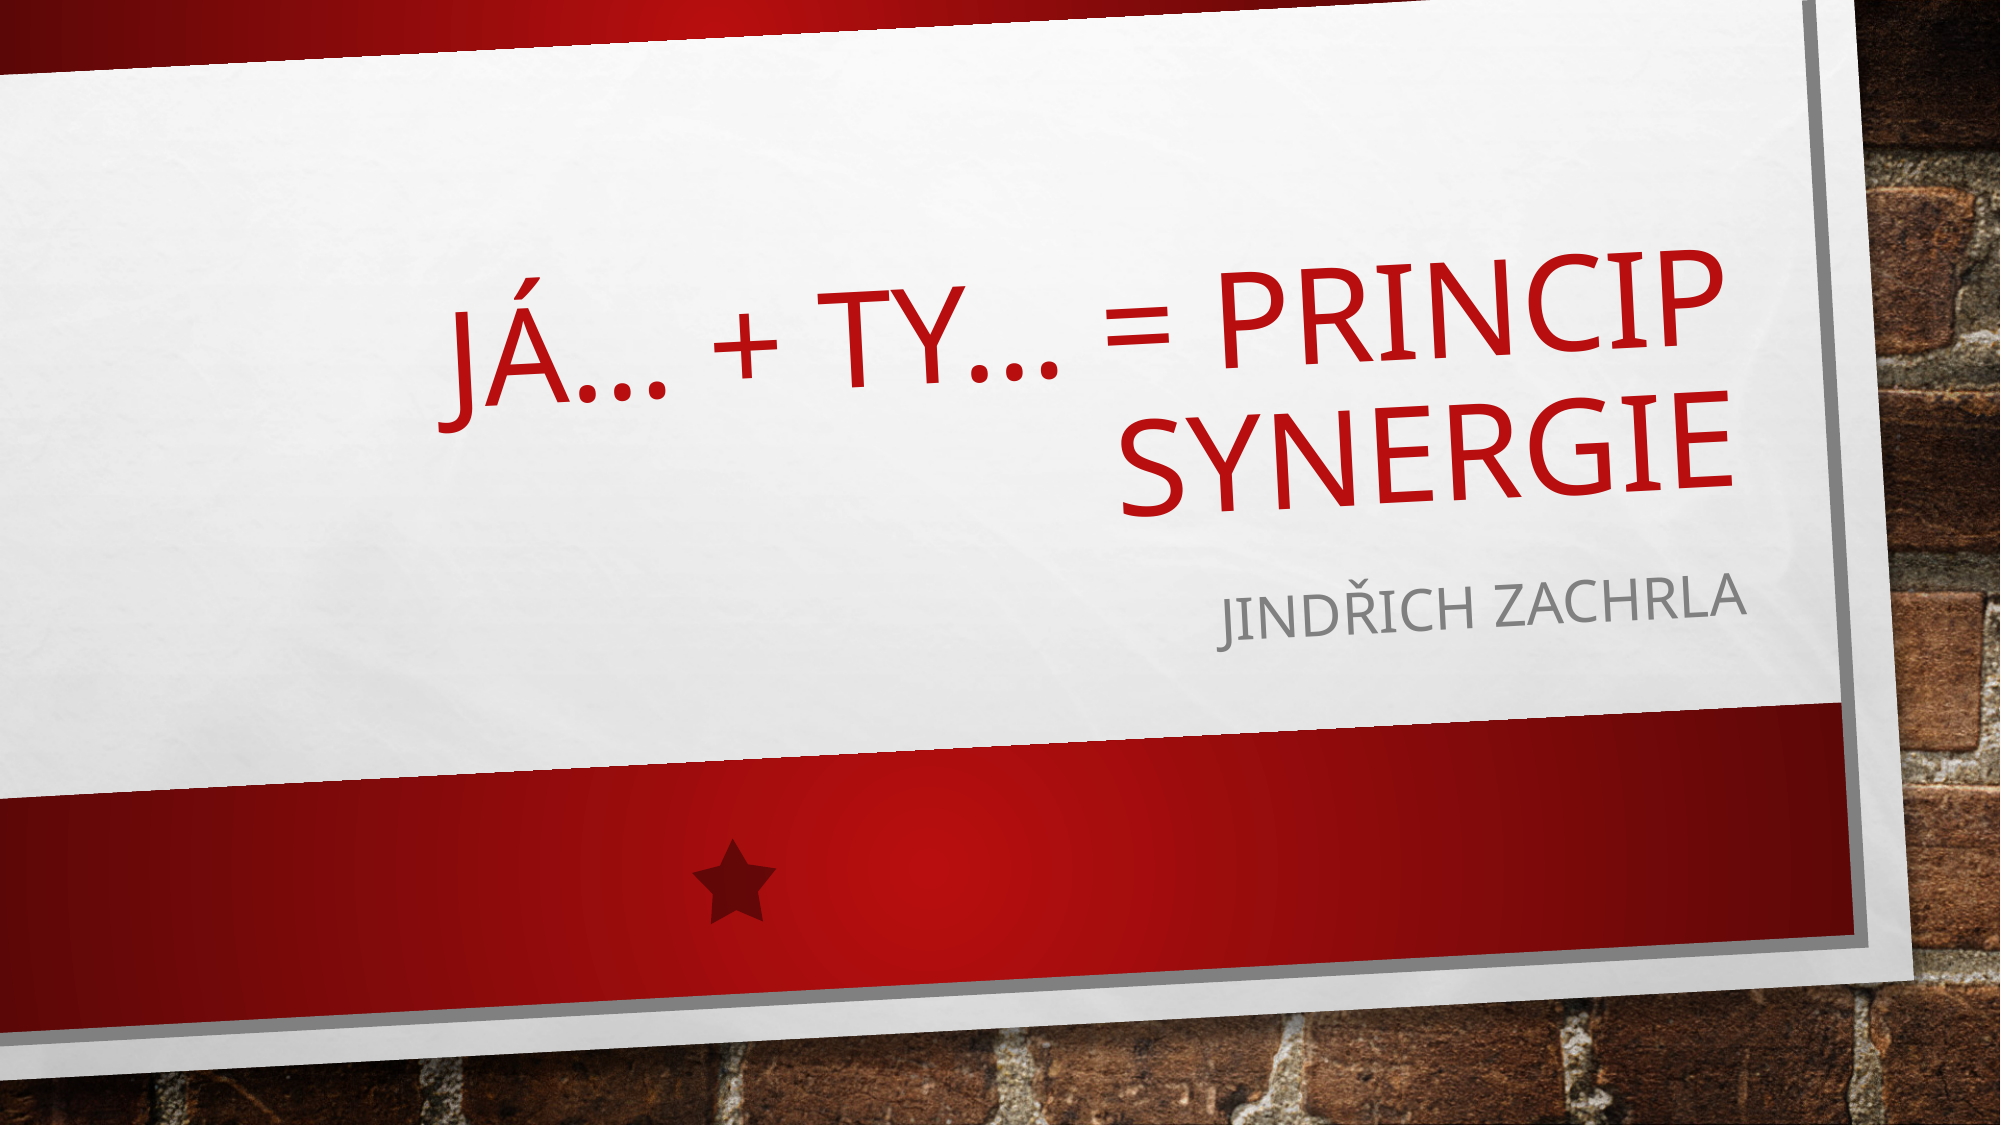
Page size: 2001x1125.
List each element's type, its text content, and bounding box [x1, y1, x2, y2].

title Já… + Ty… = Princip synergie [135, 67, 1758, 605]
subtitle Jindřich zachrla [159, 533, 1763, 708]
picture [0, 0, 2000, 1125]
